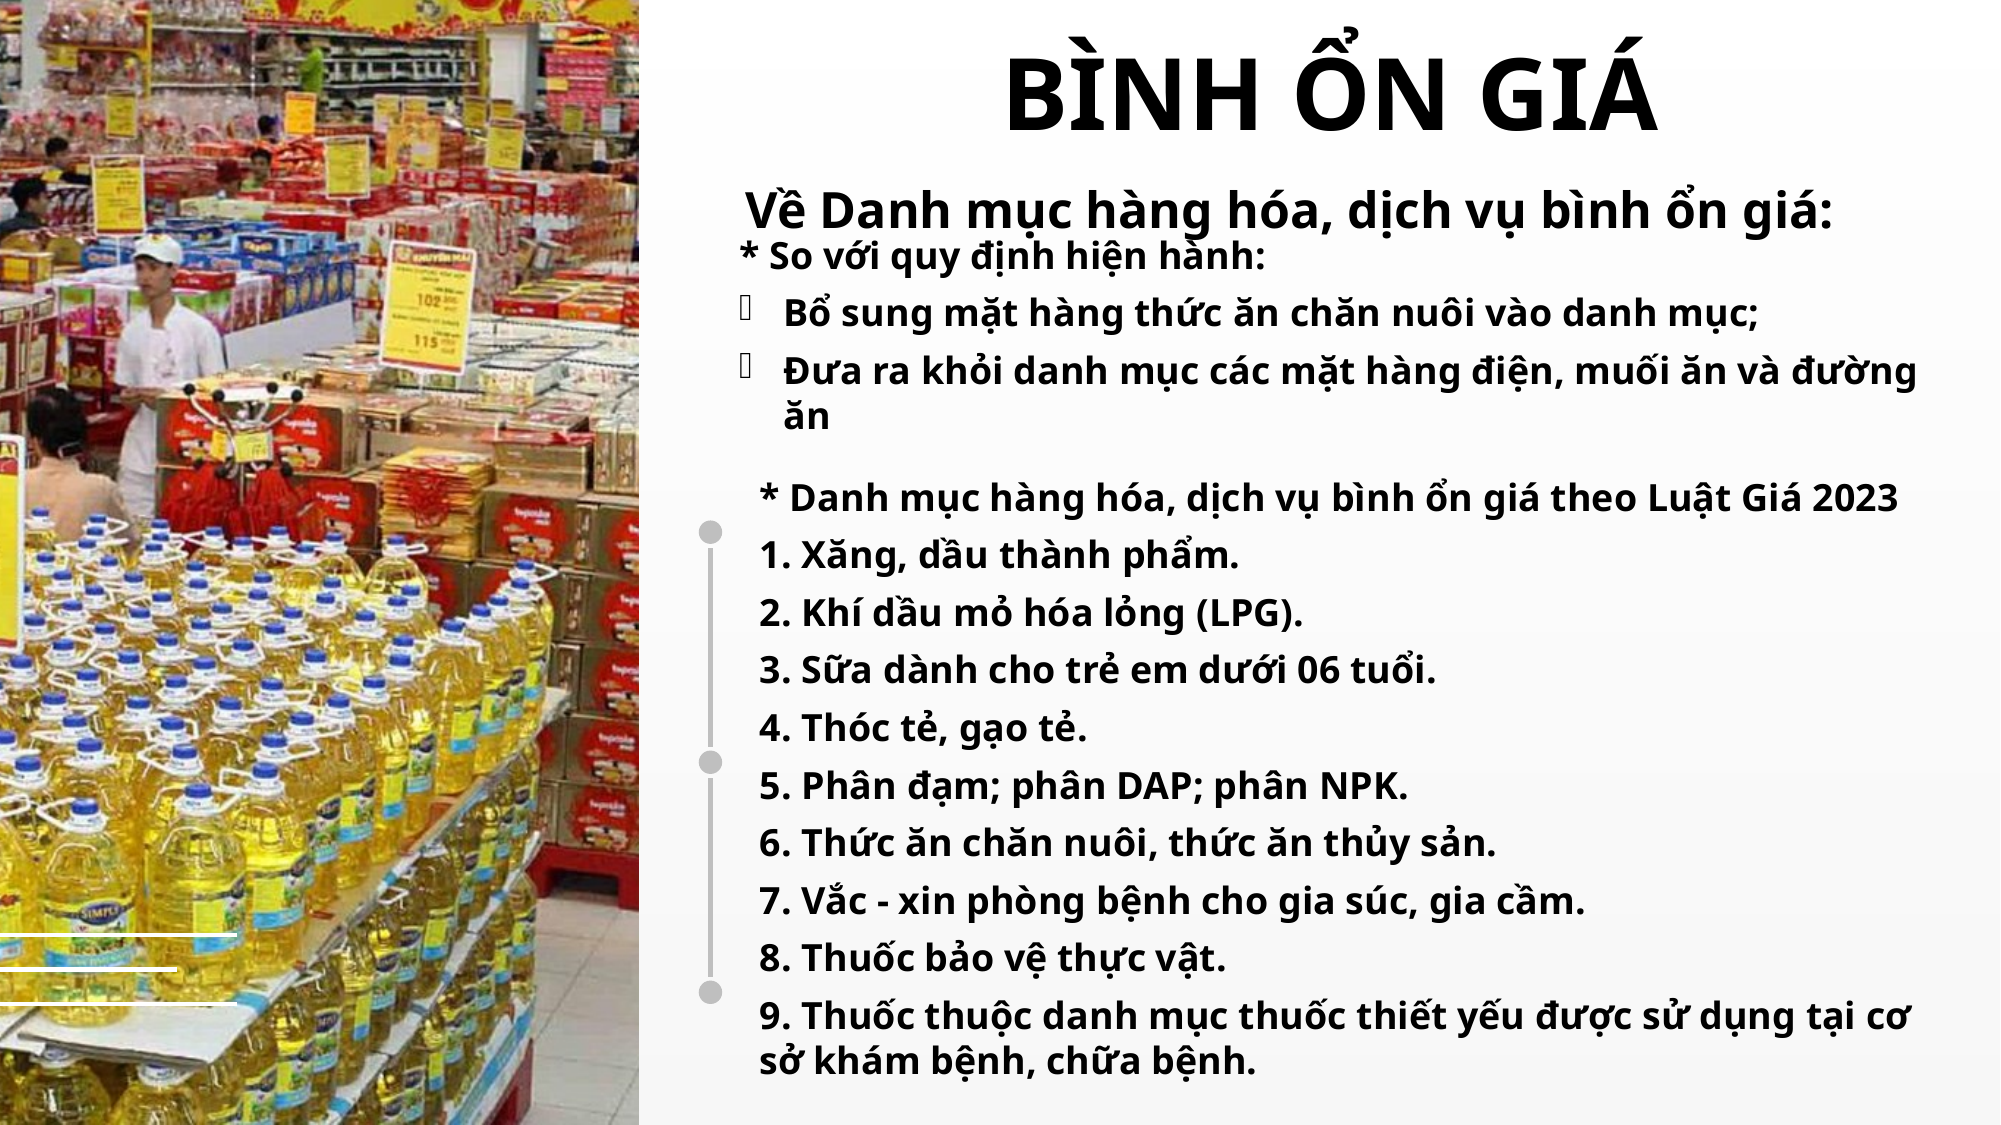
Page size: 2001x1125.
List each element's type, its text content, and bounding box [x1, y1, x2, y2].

picture [0, 0, 640, 1125]
text_box * So với quy định hiện hành: Bổ sung mặt hàng thức ăn chăn nuôi vào danh mục; Đưa ra khỏi danh mục các mặt hàng điện, muối ăn và đường ăn [739, 231, 1921, 437]
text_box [0, 934, 237, 1004]
title BÌNH ỔN GIÁ [745, 43, 1914, 153]
text_box * Danh mục hàng hóa, dịch vụ bình ổn giá theo Luật Giá 2023 1. Xăng, dầu thành phẩm. 2. Khí dầu mỏ hóa lỏng (LPG). 3. Sữa dành cho trẻ em dưới 06 tuổi. 4. Thóc tẻ, gạo tẻ. 5. Phân đạm; phân DAP; phân NPK. 6. Thức ăn chăn nuôi, thức ăn thủy sản. 7. Vắc - xin phòng bệnh cho gia súc, gia cầm. 8. Thuốc bảo vệ thực vật. 9. Thuốc thuộc danh mục thuốc thiết yếu được sử dụng tại cơ sở khám bệnh, chữa bệnh. [759, 473, 1914, 1082]
list Về Danh mục hàng hóa, dịch vụ bình ổn giá: [745, 192, 1914, 231]
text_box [698, 520, 723, 1005]
